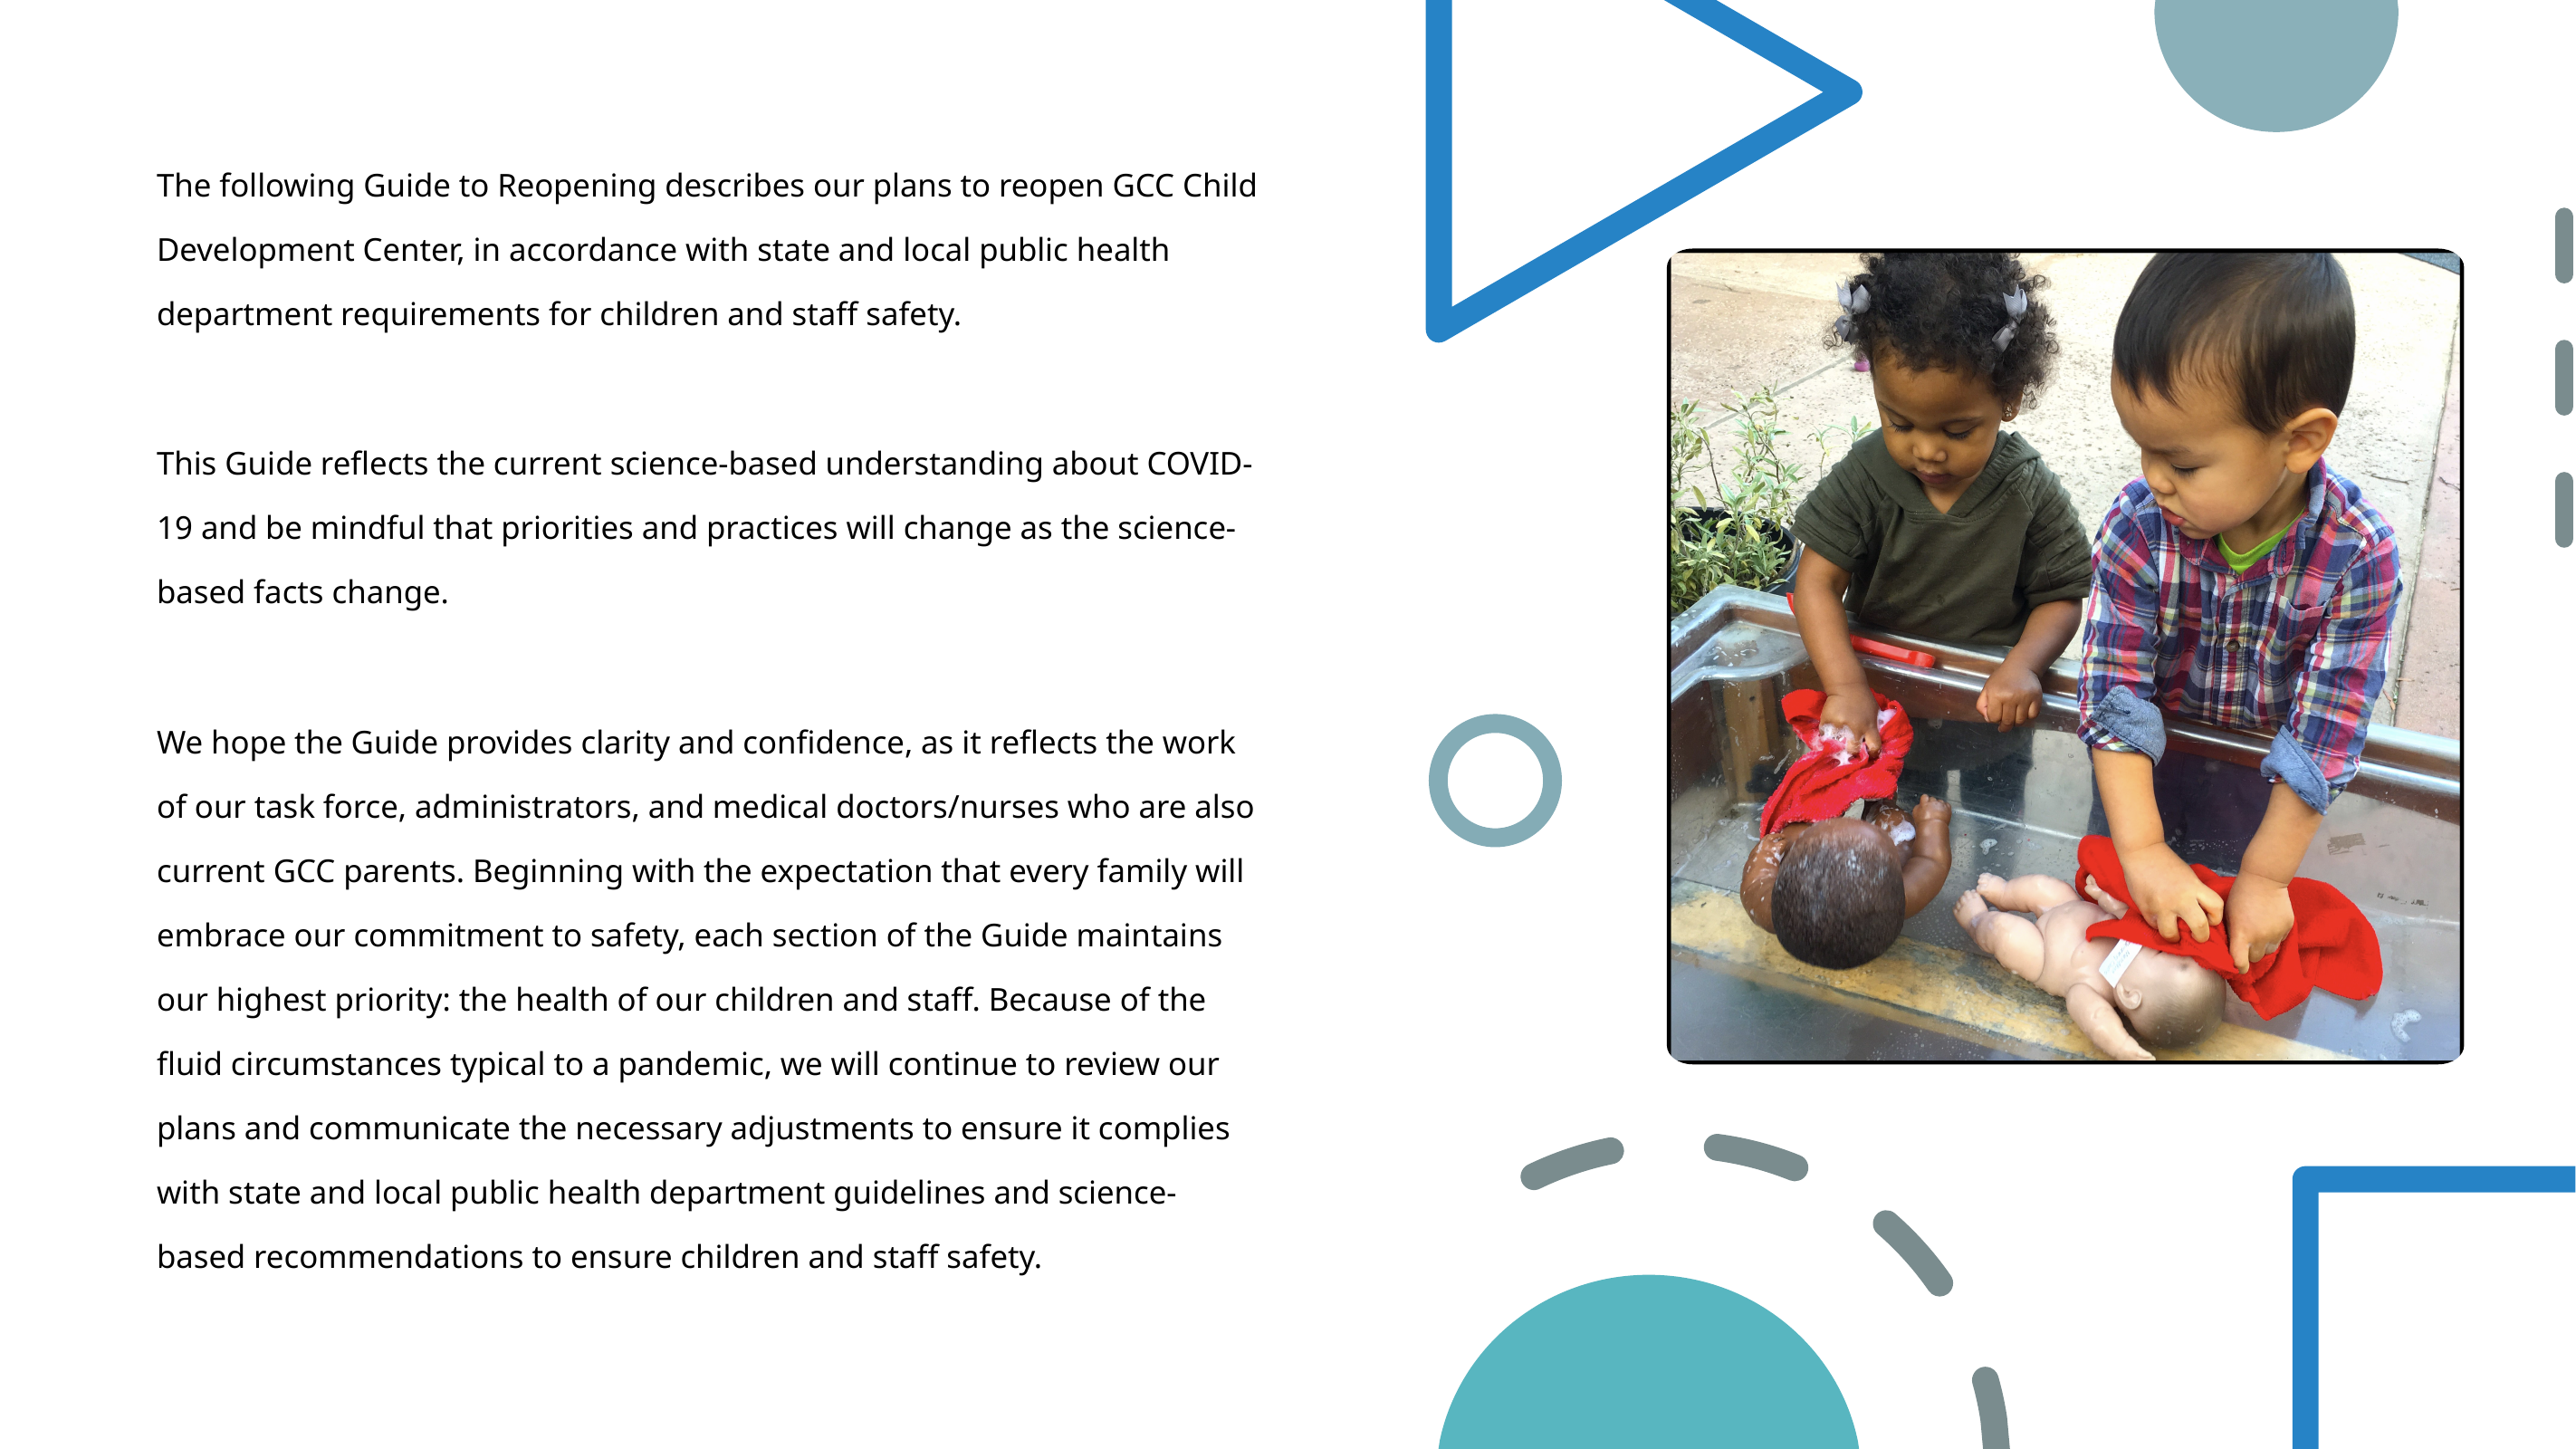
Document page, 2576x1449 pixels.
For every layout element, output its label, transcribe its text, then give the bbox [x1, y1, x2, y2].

text_box [2292, 1166, 2576, 1449]
text_box [1520, 1137, 1624, 1191]
picture [1666, 248, 2465, 1065]
text_box [1437, 1273, 1861, 1449]
text_box [2153, 0, 2399, 133]
text_box [0, 0, 2576, 1449]
text_box [1437, 722, 1554, 840]
text_box [1425, 0, 1863, 343]
text_box [1872, 1210, 1954, 1297]
text_box [1971, 1367, 2010, 1449]
list The following Guide to Reopening describes our plans to reopen GCC Child Development Center, in accordance with state and local public health department requirements for children and staff safety. This Guide reflects the current science-based understanding about COVID-19 and be mindful that priorities and practices will change as the science-based facts change. We hope the Guide provides clarity and confidence, as it reflects the work of our task force, administrators, and medical doctors/nurses who are also current GCC parents. Beginning with the expectation that every family will embrace our commitment to safety, each section of the Guide maintains our highest priority: the health of our children and staff. Because of the fluid circumstances typical to a pandemic, we will continue to review our plans and communicate the necessary adjustments to ensure it complies with state and local public health department guidelines and science- based recommendations to ensure children and staff safety. [143, 131, 1283, 1344]
text_box [1703, 1134, 1809, 1182]
